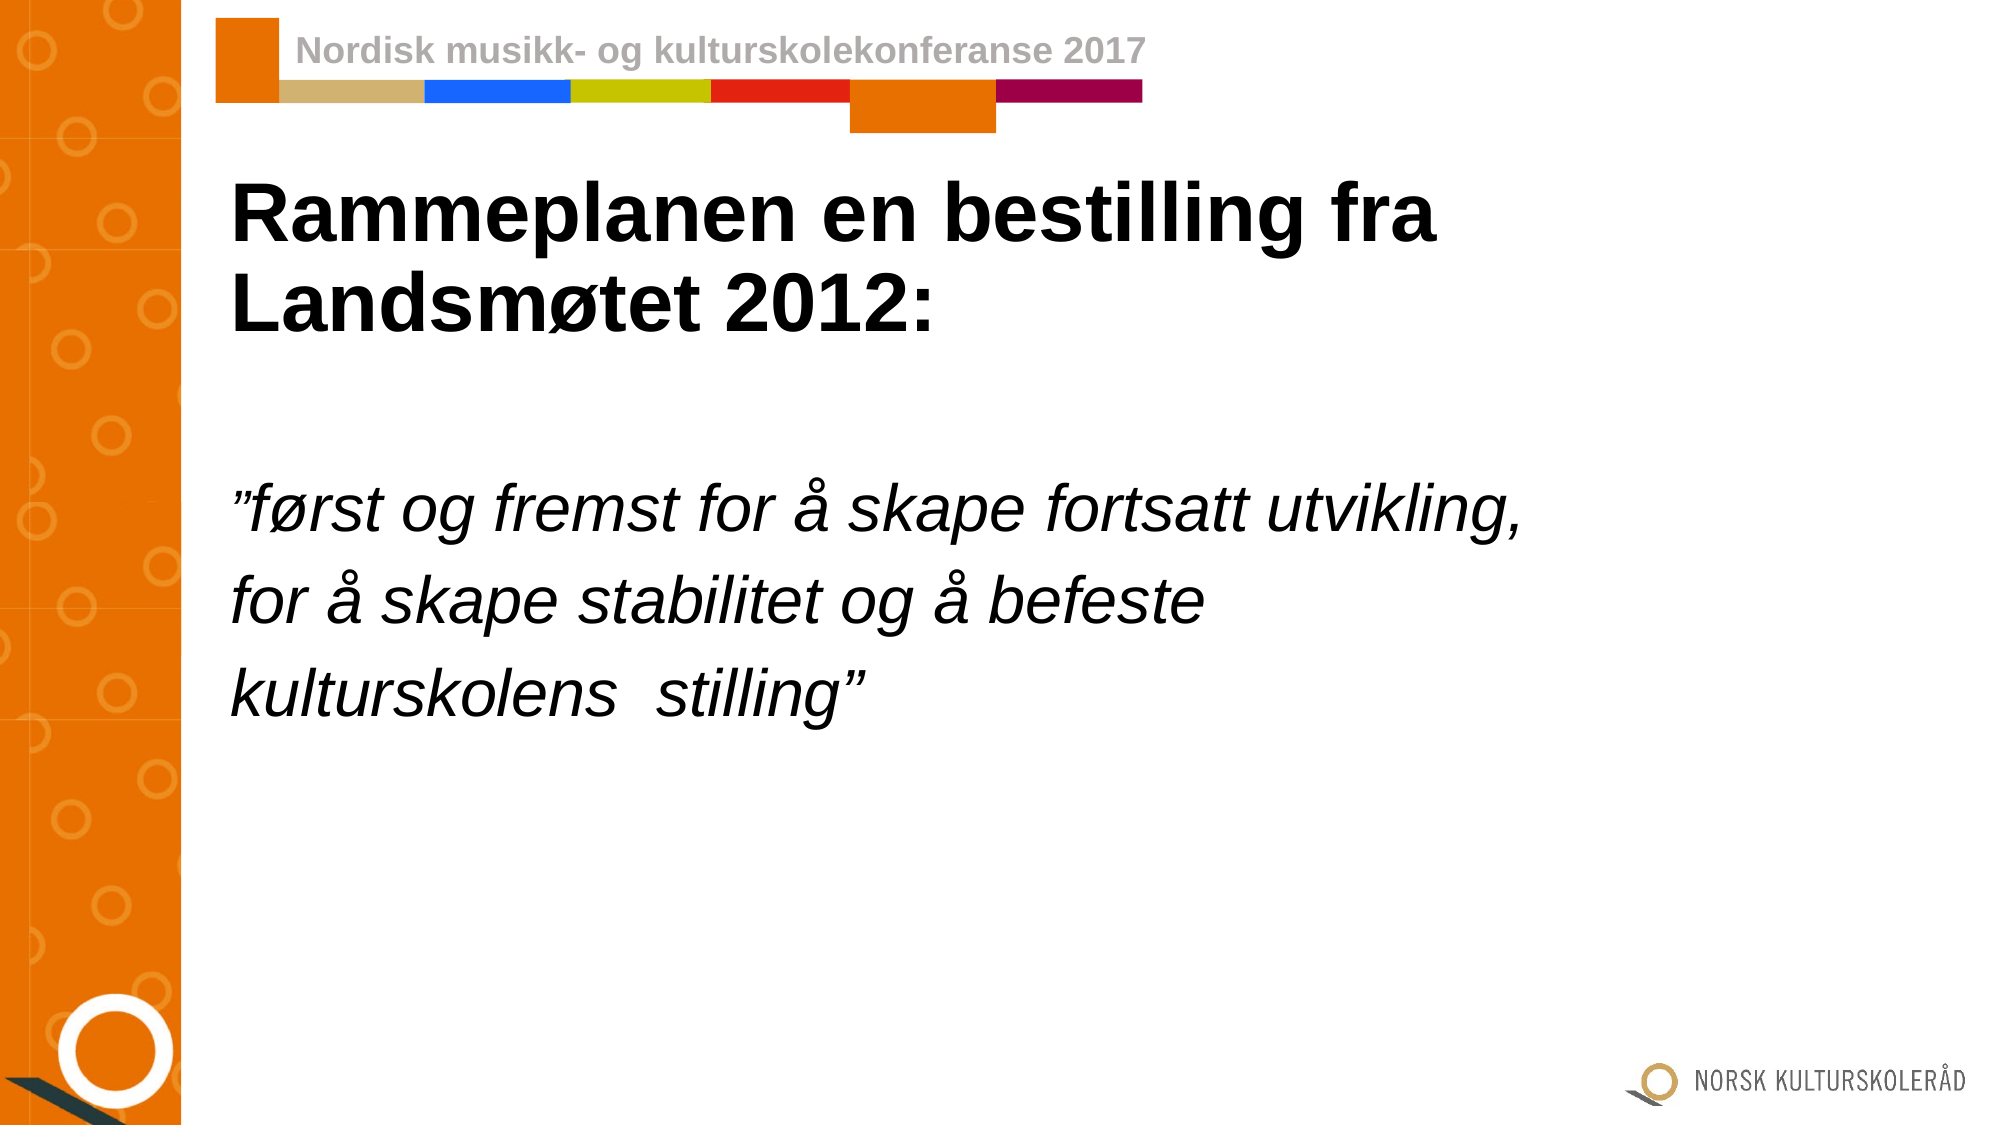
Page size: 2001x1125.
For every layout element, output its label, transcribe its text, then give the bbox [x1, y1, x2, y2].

list ”først og fremst for å skape fortsatt utvikling, for å skape stabilitet og å befeste kulturskolens stilling” [215, 385, 1863, 1018]
list Nordisk musikk- og kulturskolekonferanse 2017 [280, 24, 1449, 84]
picture [1624, 1063, 1966, 1107]
picture [0, 0, 182, 1125]
title Rammeplanen en bestilling fra Landsmøtet 2012: [215, 162, 1866, 380]
